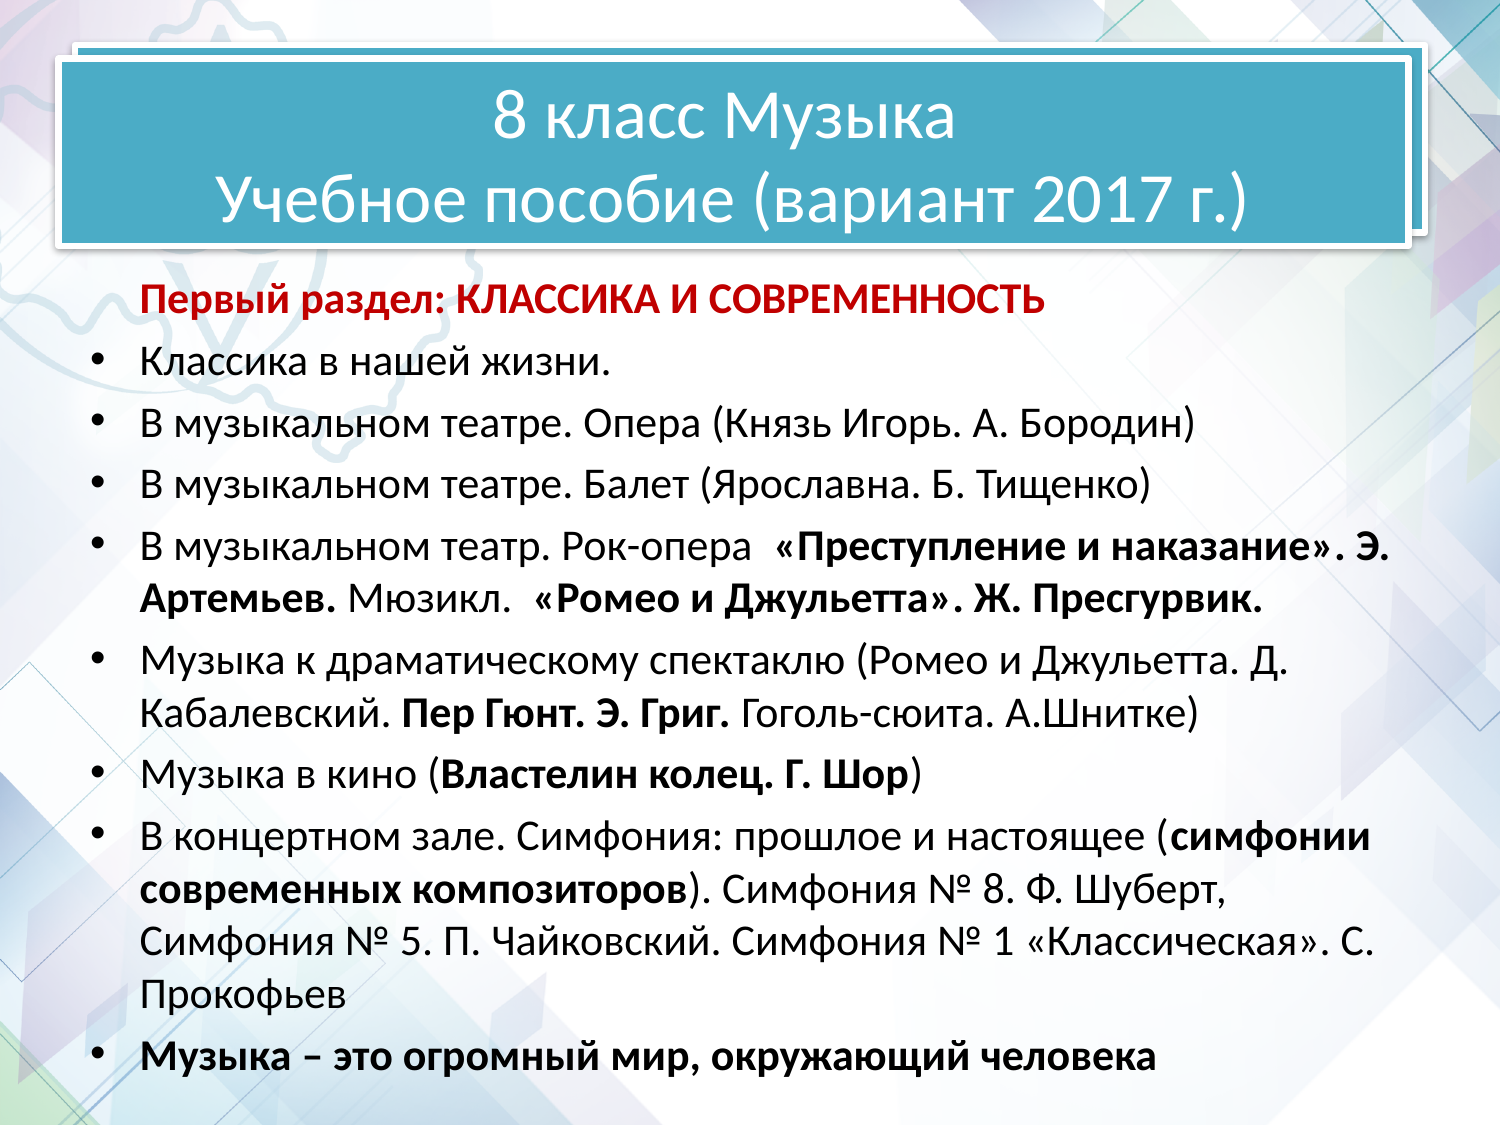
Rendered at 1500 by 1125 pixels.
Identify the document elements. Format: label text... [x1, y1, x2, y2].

list Первый раздел: КЛАССИКА И СОВРЕМЕННОСТЬ Классика в нашей жизни. В музыкальном театре. Опера (Князь Игорь. А. Бородин) В музыкальном театре. Балет (Ярославна. Б. Тищенко) В музыкальном театр. Рок-опера «Преступление и наказание». Э. Артемьев. Мюзикл. «Ромео и Джульетта». Ж. Пресгурвик. Музыка к драматическому спектаклю (Ромео и Джульетта. Д. Кабалевский. Пер Гюнт. Э. Григ. Гоголь-сюита. А.Шнитке) Музыка в кино (Властелин колец. Г. Шор) В концертном зале. Симфония: прошлое и настоящее (симфонии современных композиторов). Симфония № 8. Ф. Шуберт, Симфония № 5. П. Чайковский. Симфония № 1 «Классическая». С. Прокофьев Музыка – это огромный мир, окружающий человека [75, 262, 1425, 1125]
title 8 класс Музыка 2017 г. Учебное пособие [72, 42, 1428, 236]
picture [0, 0, 1500, 1125]
text_box 8 класс Музыка Учебное пособие (вариант 2017 г.) [55, 55, 1412, 249]
